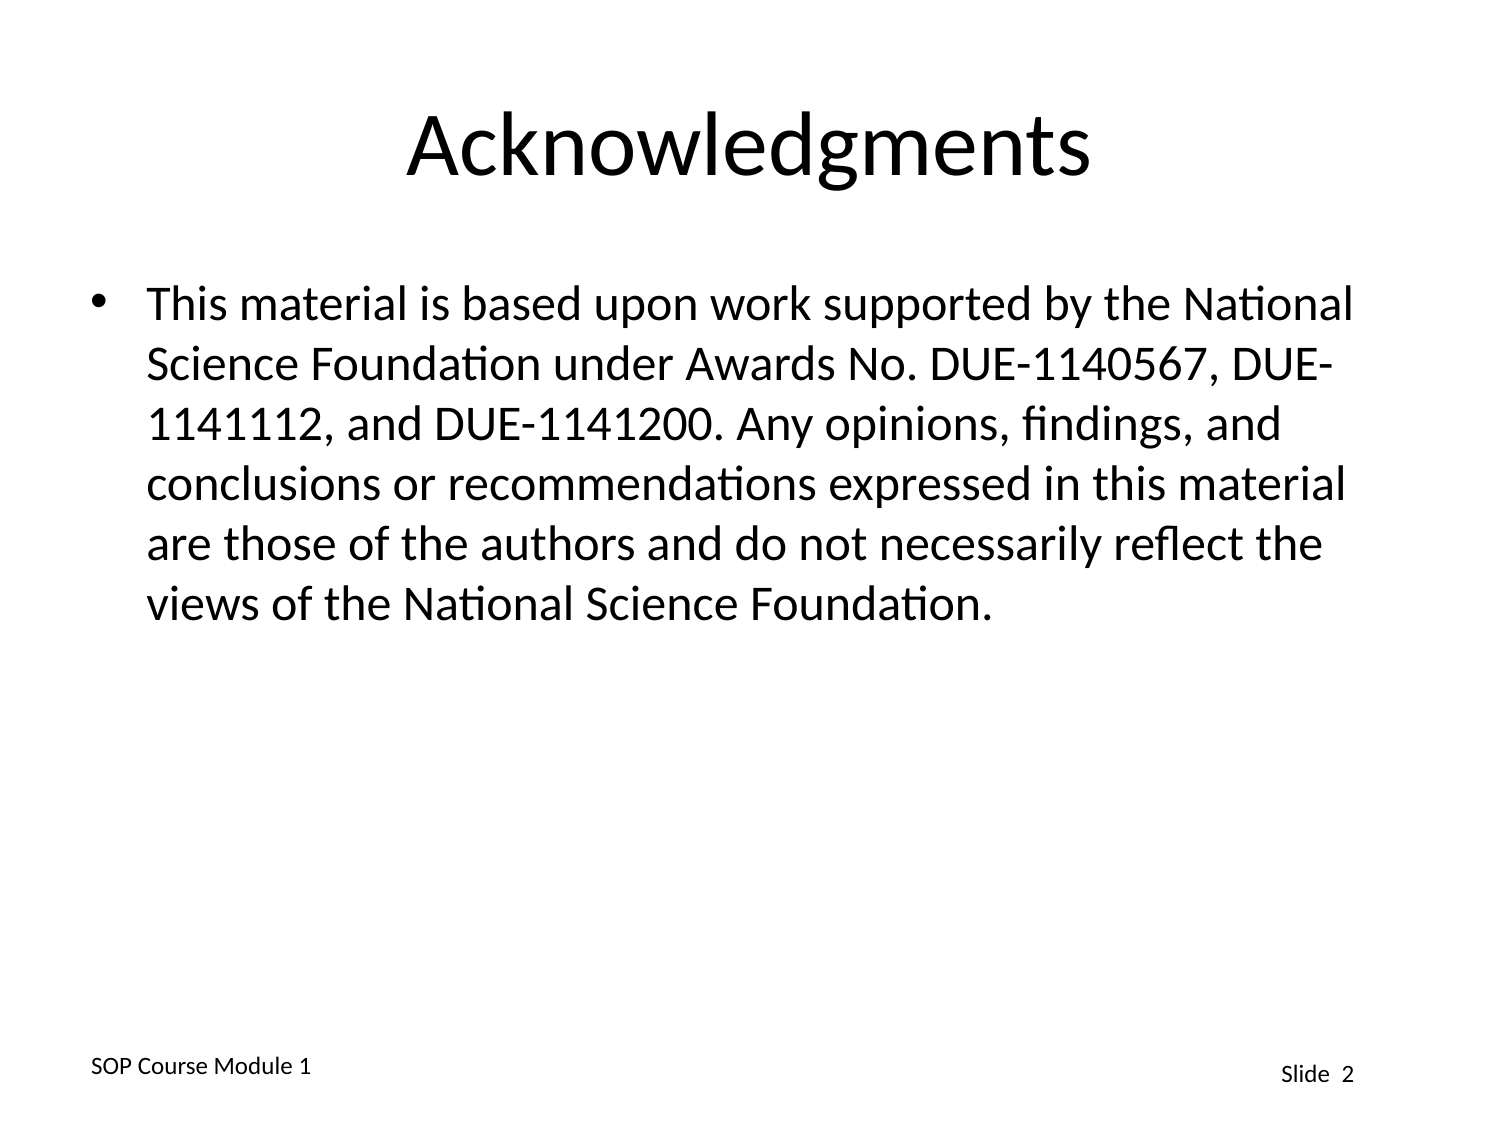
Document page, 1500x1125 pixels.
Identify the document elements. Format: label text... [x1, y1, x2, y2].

title Acknowledgments [75, 45, 1425, 233]
list This material is based upon work supported by the National Science Foundation under Awards No. DUE-1140567, DUE-1141112, and DUE-1141200. Any opinions, findings, and conclusions or recommendations expressed in this material are those of the authors and do not necessarily reflect the views of the National Science Foundation. [75, 262, 1425, 1005]
